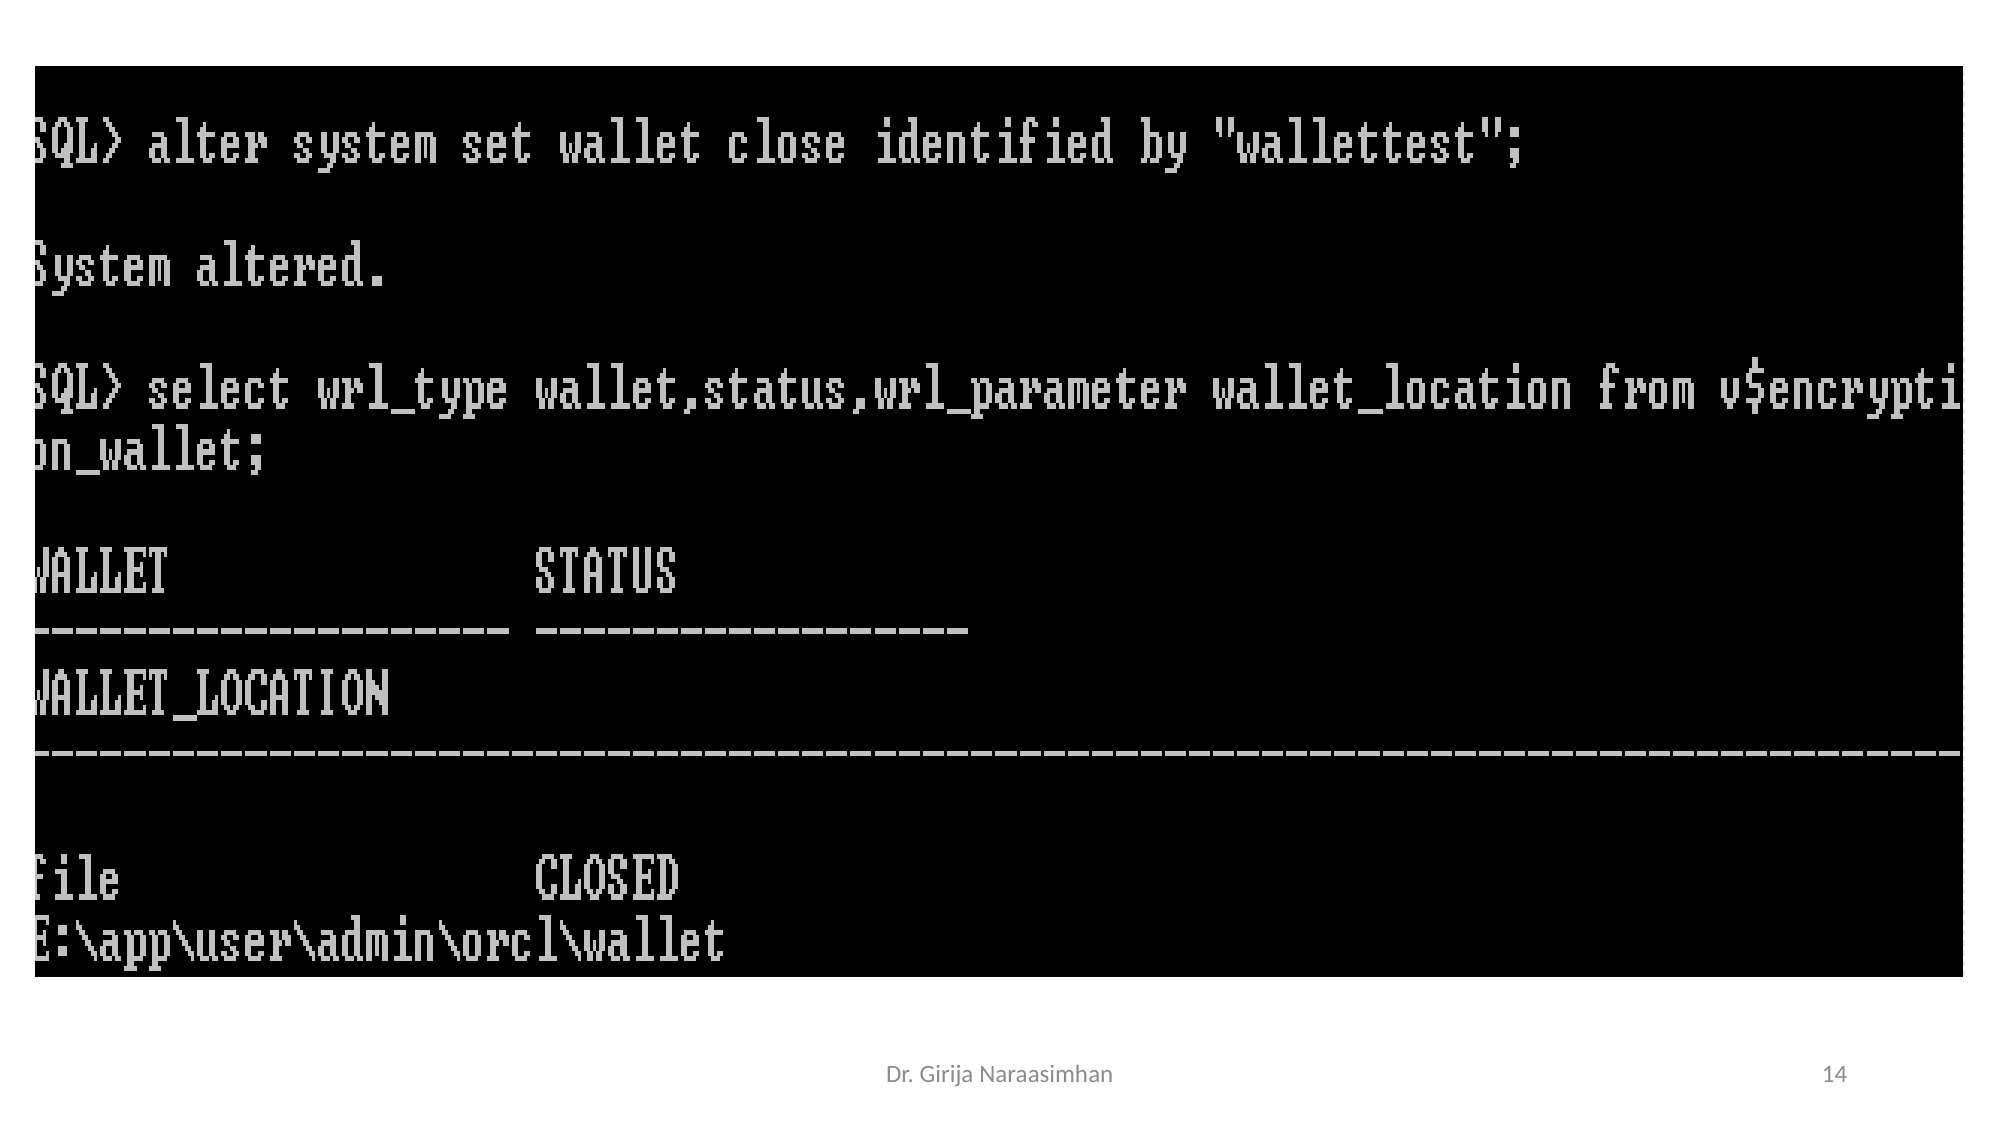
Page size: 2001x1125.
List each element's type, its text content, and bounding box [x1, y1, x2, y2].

picture [35, 66, 1965, 977]
slide_number 14 [1412, 1042, 1863, 1103]
footer Dr. Girija Naraasimhan [662, 1042, 1338, 1103]
